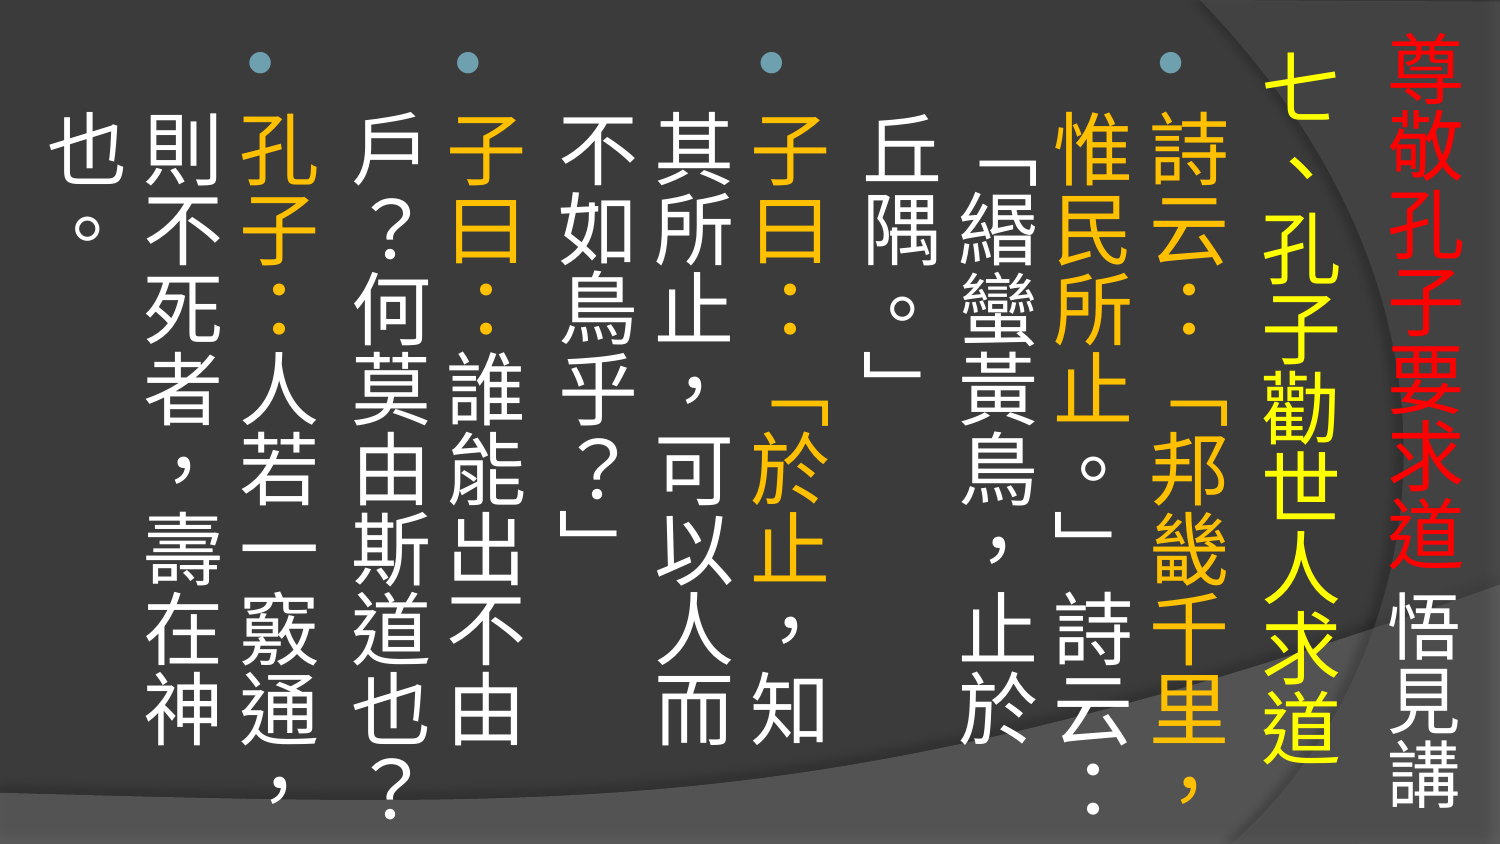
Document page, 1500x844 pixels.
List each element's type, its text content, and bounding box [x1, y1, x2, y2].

list 七、孔子勸世人求道 詩云：「邦畿千里，惟民所止。」詩云：「緡蠻黃鳥，止於丘隅。」 子曰：「於止，知其所止，可以人而不如鳥乎？」 子曰：誰能出不由戶？何莫由斯道也？ 孔子：人若一竅通，則不死者，壽在神也。 [29, 27, 1365, 820]
title 尊敬孔子要求道 悟見講 [1364, 21, 1483, 820]
